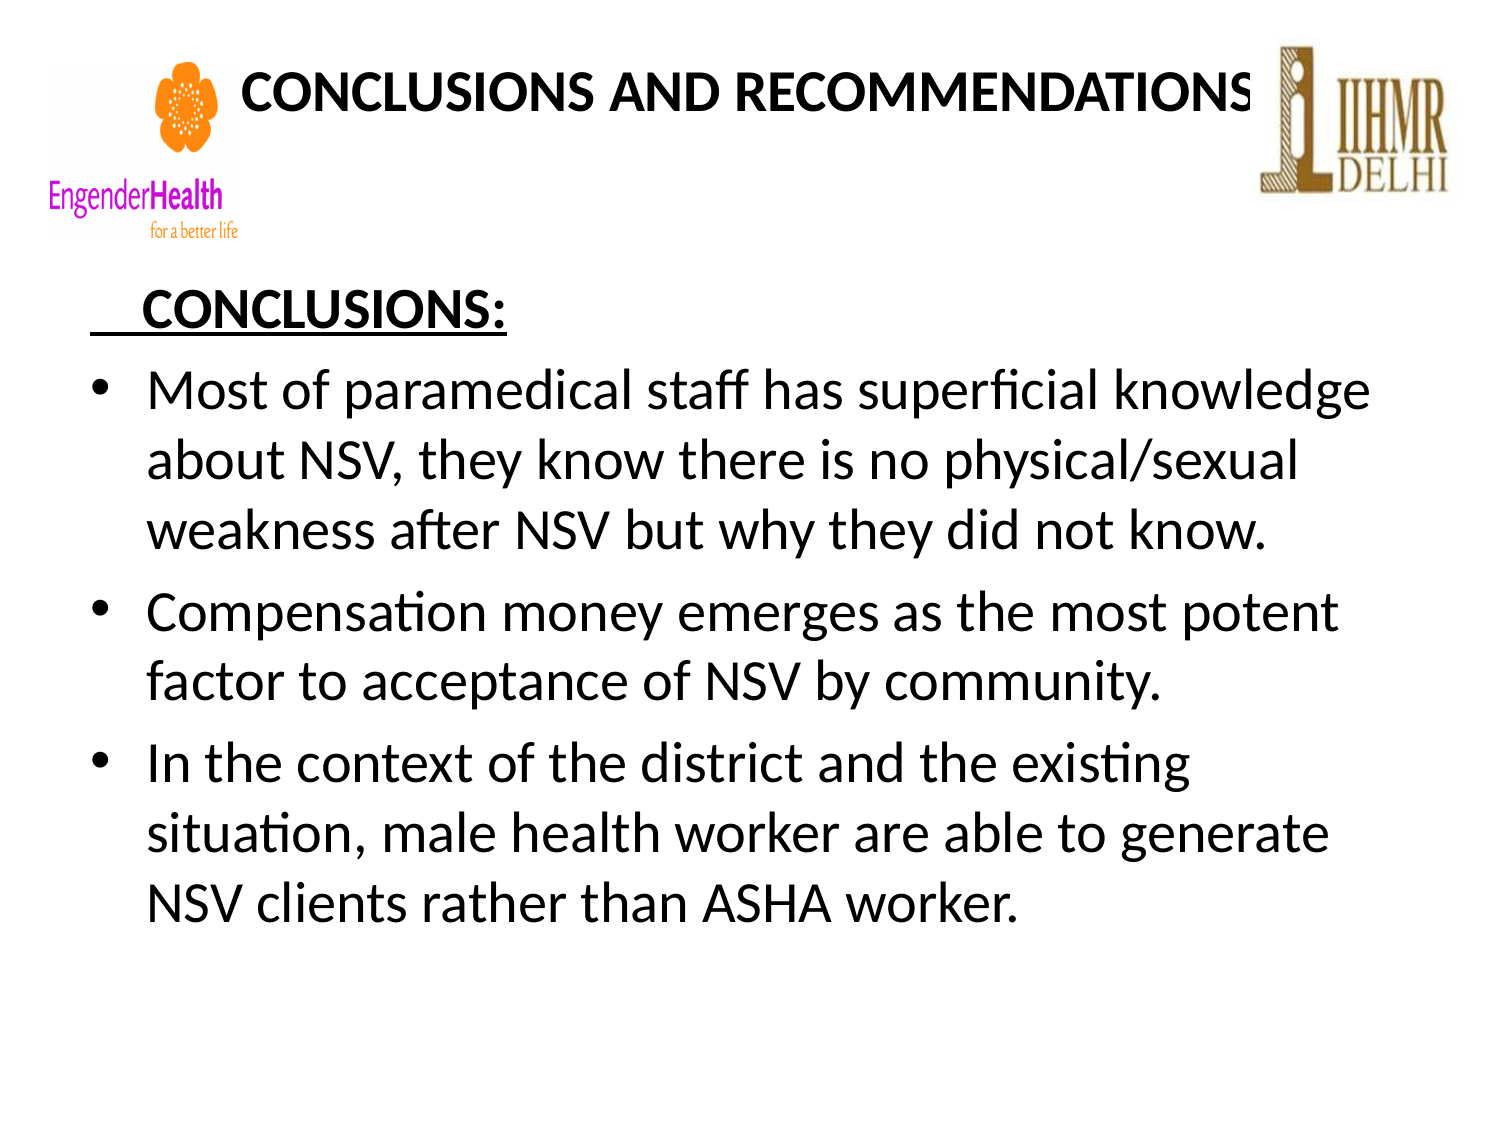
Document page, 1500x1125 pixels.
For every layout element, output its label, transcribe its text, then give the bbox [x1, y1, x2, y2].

picture [49, 62, 238, 238]
list CONCLUSIONS: Most of paramedical staff has superficial knowledge about NSV, they know there is no physical/sexual weakness after NSV but why they did not know. Compensation money emerges as the most potent factor to acceptance of NSV by community. In the context of the district and the existing situation, male health worker are able to generate NSV clients rather than ASHA worker. [75, 262, 1425, 1005]
title Conclusions and Recommendations [75, 45, 1425, 233]
picture [1249, 37, 1460, 213]
